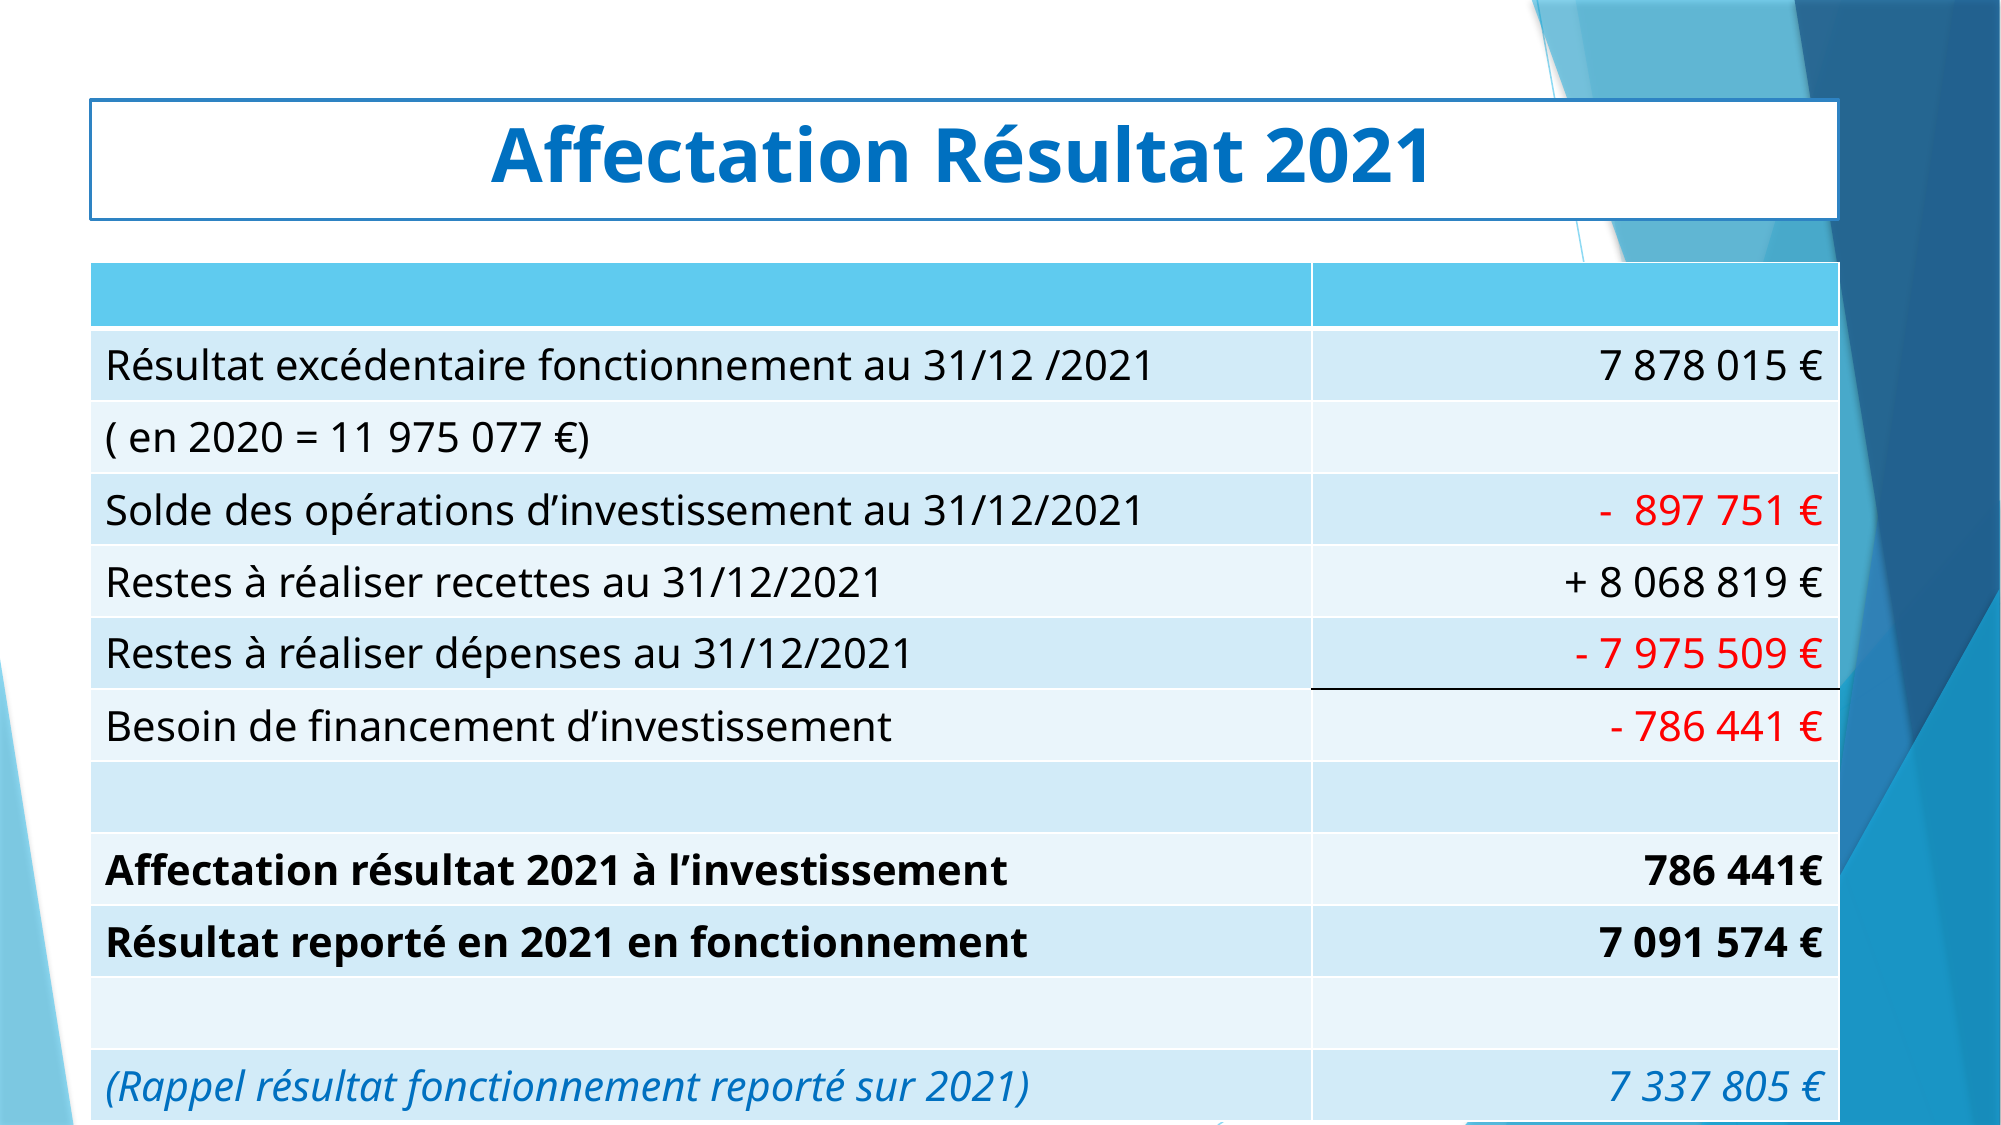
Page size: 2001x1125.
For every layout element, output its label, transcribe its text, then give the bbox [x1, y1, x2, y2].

table_cell - 786 441 € [1313, 690, 1838, 760]
table_header [91, 263, 1311, 326]
table_cell [1313, 978, 1838, 1048]
table_cell 7 337 805 € [1313, 1050, 1838, 1120]
table_cell Solde des opérations d’investissement au 31/12/2021 [91, 474, 1311, 544]
table_cell (Rappel résultat fonctionnement reporté sur 2021) [91, 1050, 1311, 1120]
table_cell Résultat excédentaire fonctionnement au 31/12 /2021 [91, 331, 1311, 400]
table_cell Restes à réaliser recettes au 31/12/2021 [91, 546, 1311, 616]
table_cell [91, 762, 1311, 832]
title Affectation Résultat 2021 [89, 98, 1840, 221]
table_cell - 7 975 509 € [1313, 618, 1838, 688]
table_cell Restes à réaliser dépenses au 31/12/2021 [91, 618, 1311, 688]
table_cell Résultat reporté en 2021 en fonctionnement [91, 906, 1311, 976]
table_cell [1313, 762, 1838, 832]
table_cell 786 441€ [1313, 834, 1838, 904]
table_cell 7 091 574 € [1313, 906, 1838, 976]
table_cell - 897 751 € [1313, 474, 1838, 544]
table_cell Besoin de financement d’investissement [91, 690, 1311, 760]
table_cell [1313, 402, 1838, 472]
table_cell 7 878 015 € [1313, 331, 1838, 400]
table_header [1313, 263, 1838, 326]
table_cell + 8 068 819 € [1313, 546, 1838, 616]
table_cell ( en 2020 = 11 975 077 €) [91, 402, 1311, 472]
table_cell Affectation résultat 2021 à l’investissement [91, 834, 1311, 904]
table_cell [91, 978, 1311, 1048]
